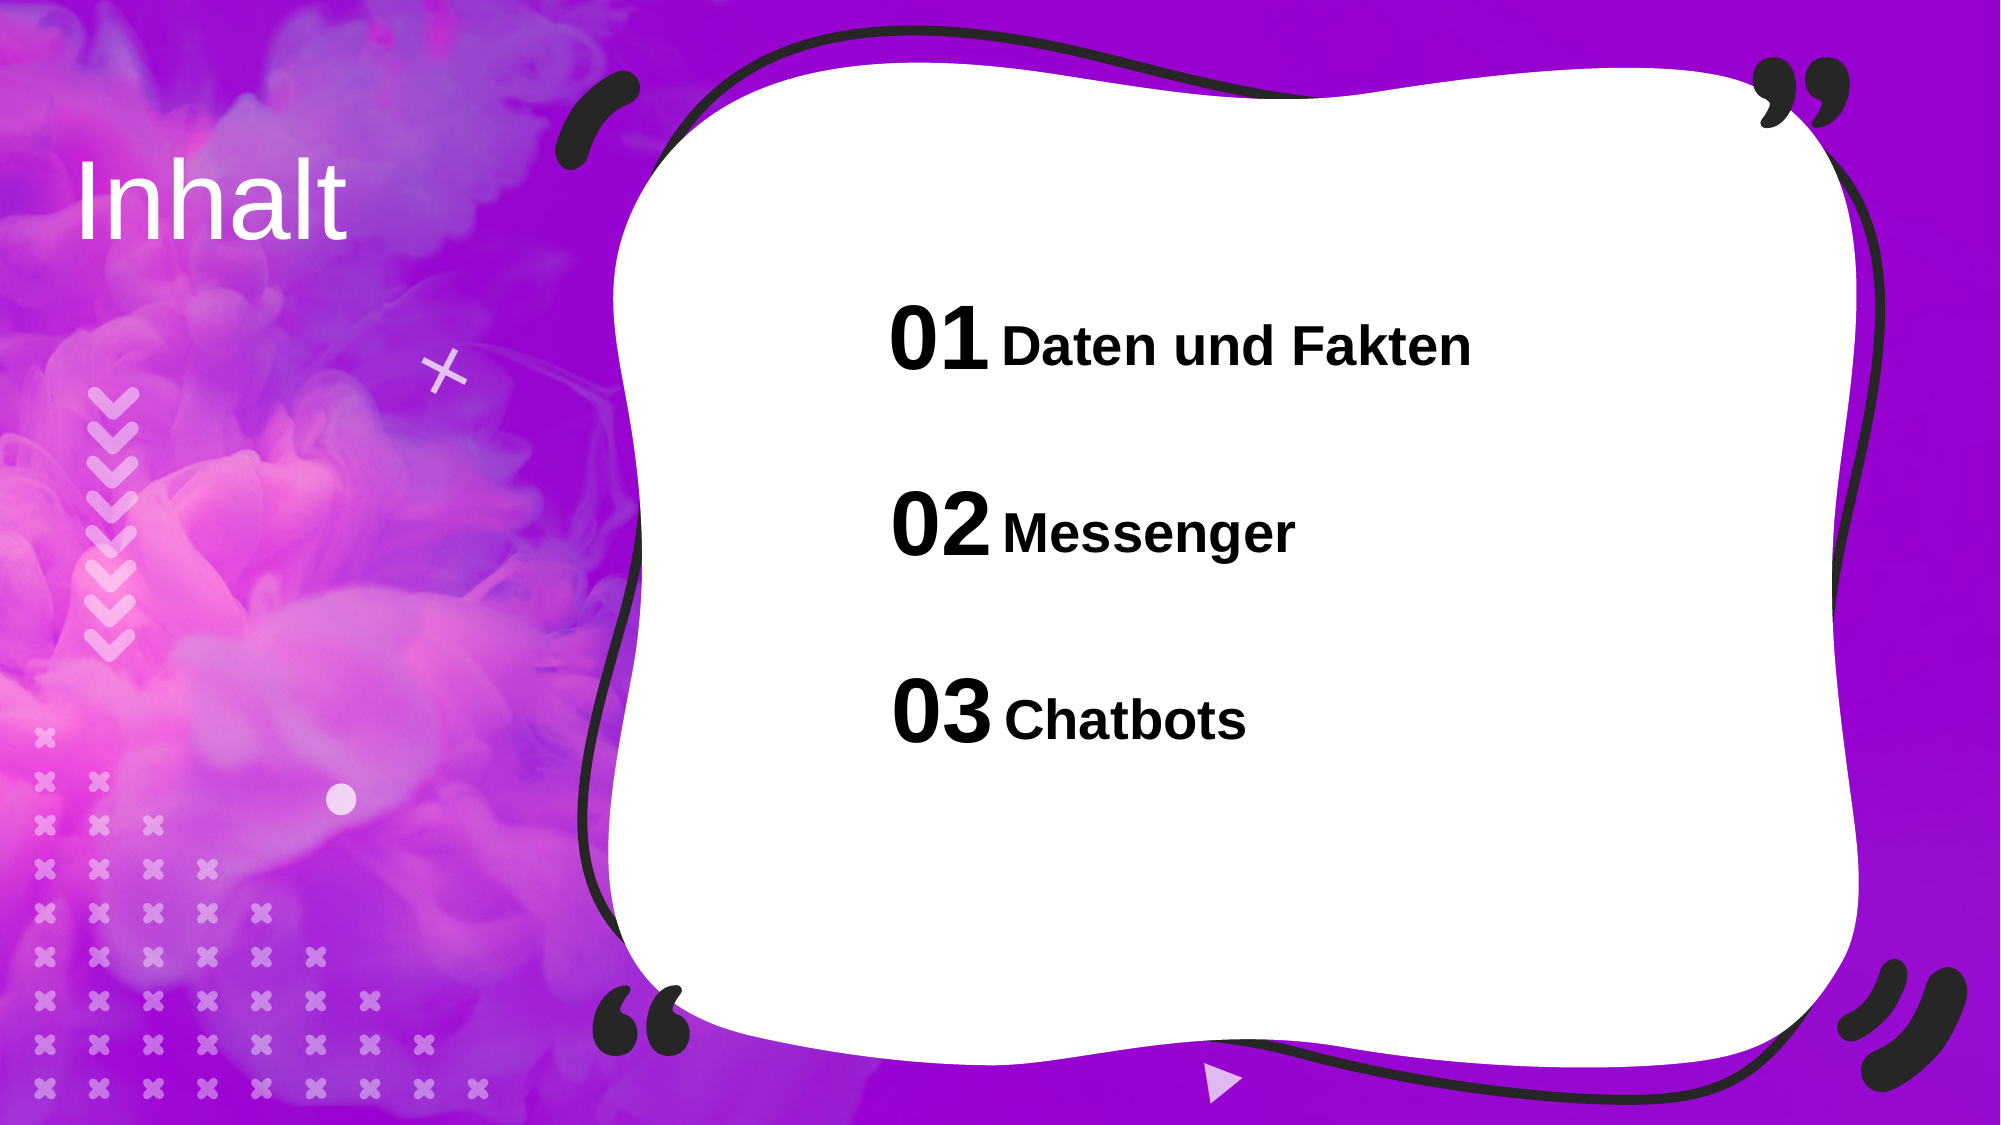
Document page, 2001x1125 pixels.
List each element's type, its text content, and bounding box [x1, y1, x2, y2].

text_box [862, 643, 1752, 772]
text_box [1751, 55, 1850, 130]
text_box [605, 57, 1860, 1069]
picture [0, 0, 2001, 1125]
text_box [592, 983, 692, 1058]
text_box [1831, 959, 1974, 1089]
text_box [555, 78, 605, 170]
text_box Inhalt [57, 119, 593, 270]
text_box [859, 270, 1749, 398]
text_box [860, 456, 1750, 585]
